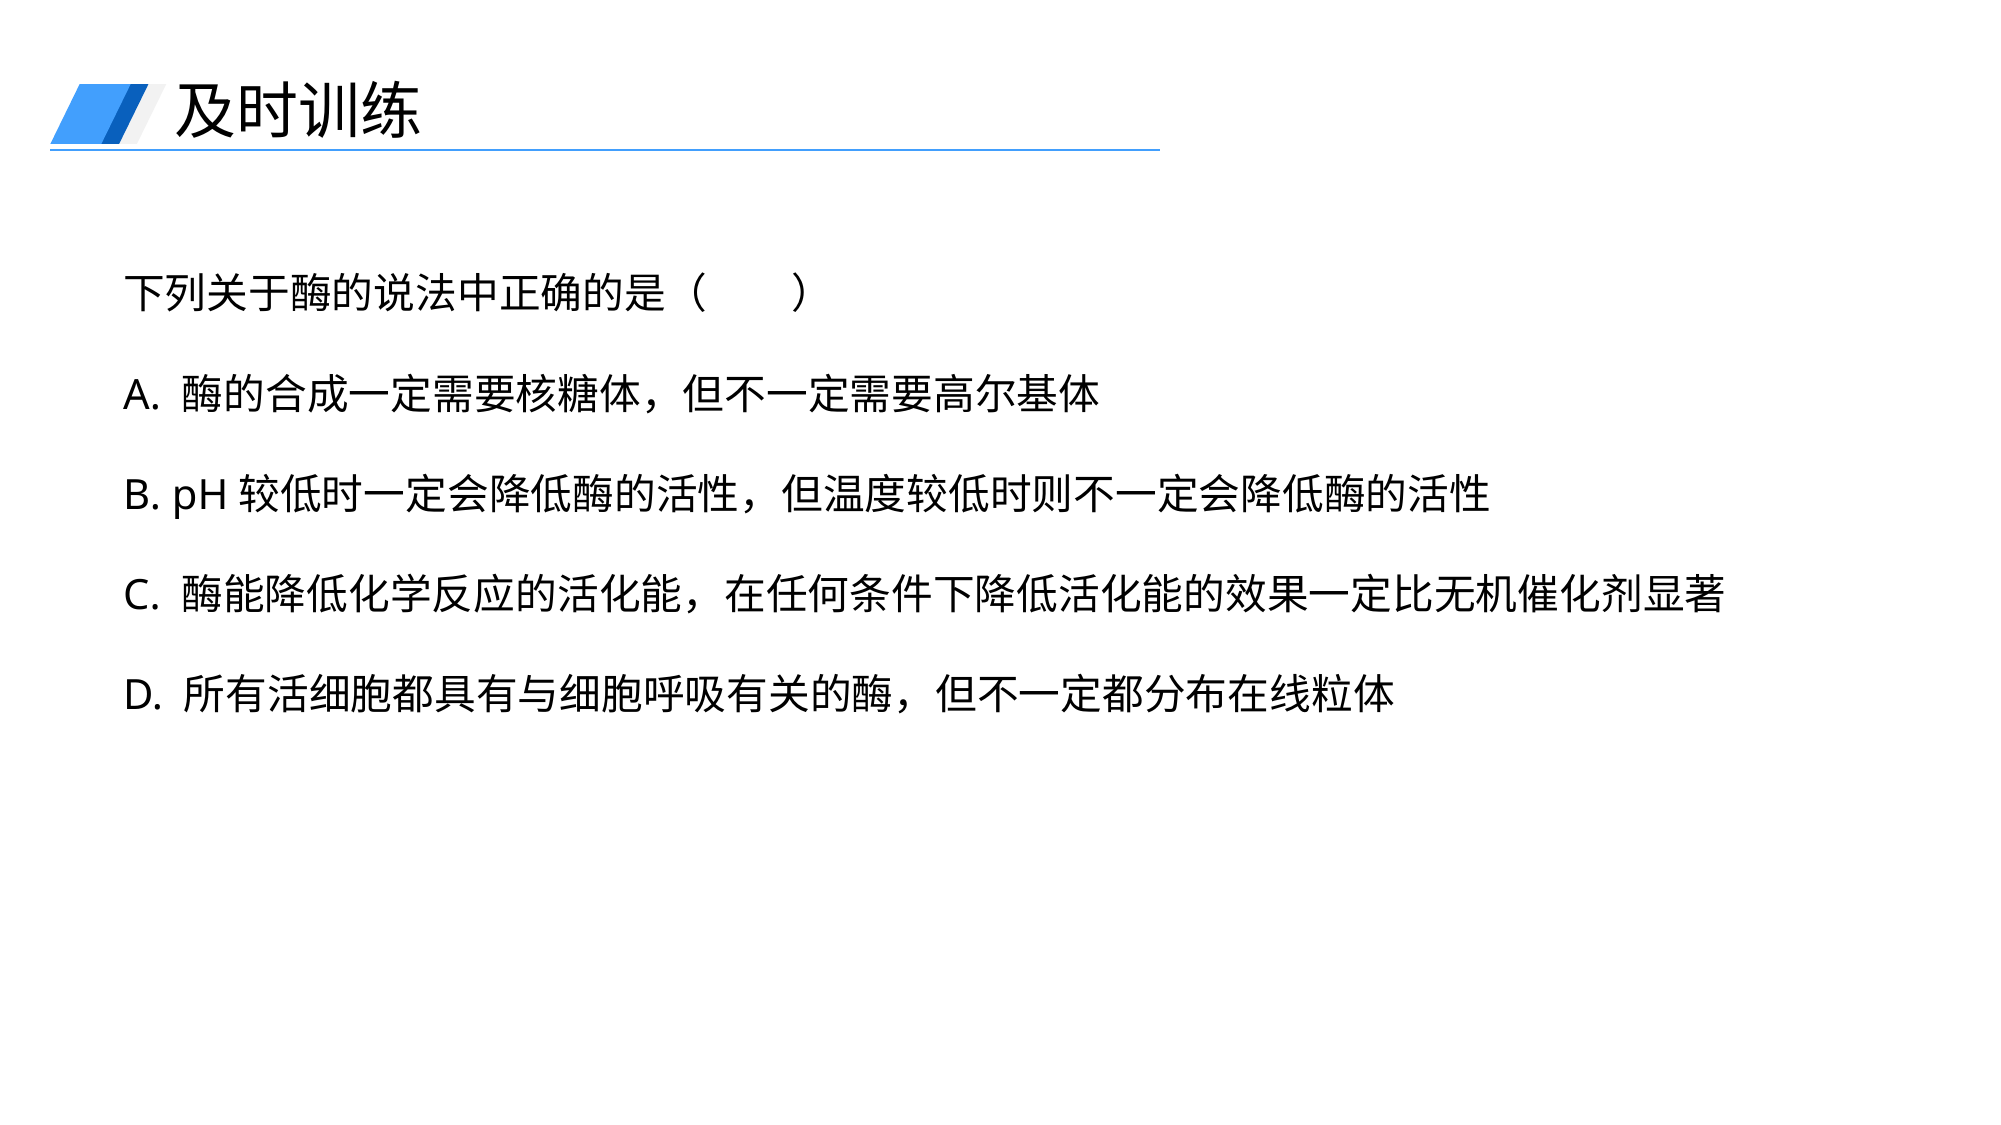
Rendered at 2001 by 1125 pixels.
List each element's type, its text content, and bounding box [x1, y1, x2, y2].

list 及时训练 [159, 72, 1000, 156]
text_box 下列关于酶的说法中正确的是（ ） A. 酶的合成一定需要核糖体，但不一定需要高尔基体 B. pH较低时一定会降低酶的活性，但温度较低时则不一定会降低酶的活性 C. 酶能降低化学反应的活化能，在任何条件下降低活化能的效果一定比无机催化剂显著 D. 所有活细胞都具有与细胞呼吸有关的酶，但不一定都分布在线粒体 [108, 209, 1765, 725]
